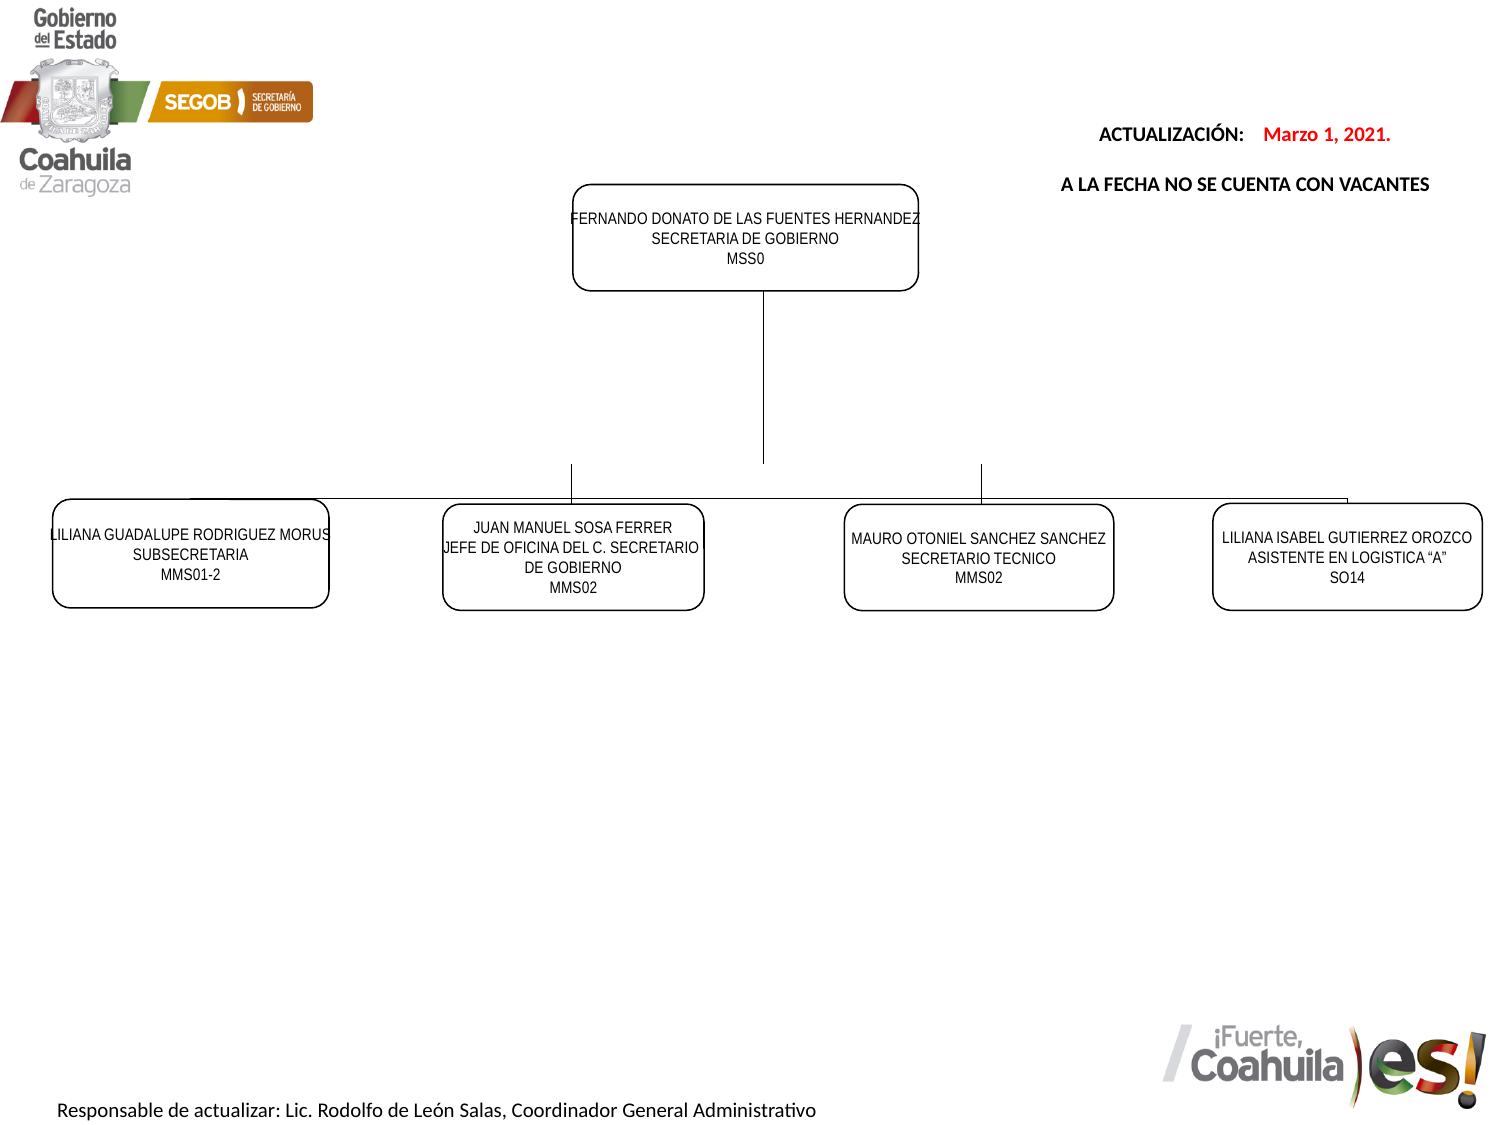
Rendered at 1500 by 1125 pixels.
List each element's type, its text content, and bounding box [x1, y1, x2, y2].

picture [0, 7, 313, 197]
text_box MAURO OTONIEL SANCHEZ SANCHEZ SECRETARIO TECNICO MMS02 [844, 504, 1114, 611]
text_box LILIANA GUADALUPE RODRIGUEZ MORUS SUBSECRETARIA MMS01-2 [52, 499, 329, 608]
text_box FERNANDO DONATO DE LAS FUENTES HERNANDEZ SECRETARIA DE GOBIERNO MSS0 [771, 184, 919, 291]
picture [1150, 1020, 1495, 1112]
text_box JUAN MANUEL SOSA FERRER JEFE DE OFICINA DEL C. SECRETARIO DE GOBIERNO MMS02 [442, 504, 705, 611]
text_box LILIANA ISABEL GUTIERREZ OROZCO ASISTENTE EN LOGISTICA “A” SO14 [1212, 503, 1483, 611]
text_box FERNANDO DONATO DE LAS FUENTES HERNANDEZ SECRETARIA DE GOBIERNO MSS0 [572, 184, 767, 291]
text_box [767, 0, 771, 1080]
